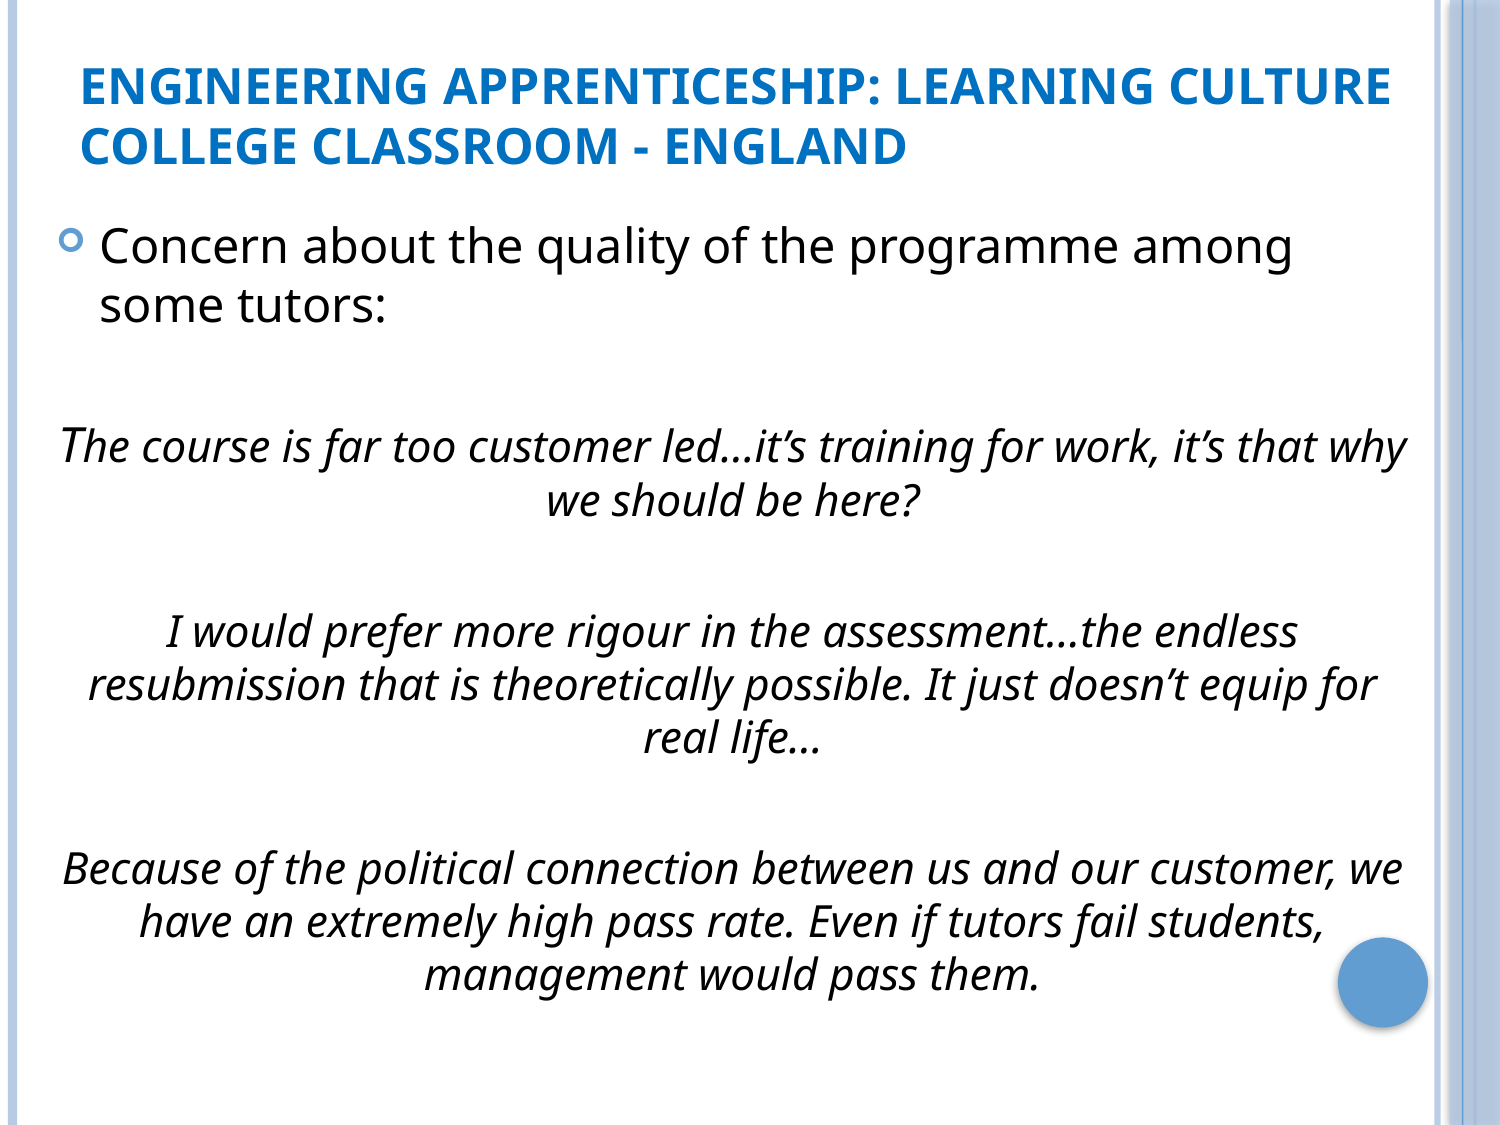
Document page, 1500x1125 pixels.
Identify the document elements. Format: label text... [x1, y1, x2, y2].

list Concern about the quality of the programme among some tutors: The course is far too customer led…it’s training for work, it’s that why we should be here? I would prefer more rigour in the assessment…the endless resubmission that is theoretically possible. It just doesn’t equip for real life… Because of the political connection between us and our customer, we have an extremely high pass rate. Even if tutors fail students, management would pass them. [41, 208, 1425, 1012]
title Engineering apprenticeship: learning culture college classroom - England [64, 42, 1412, 183]
